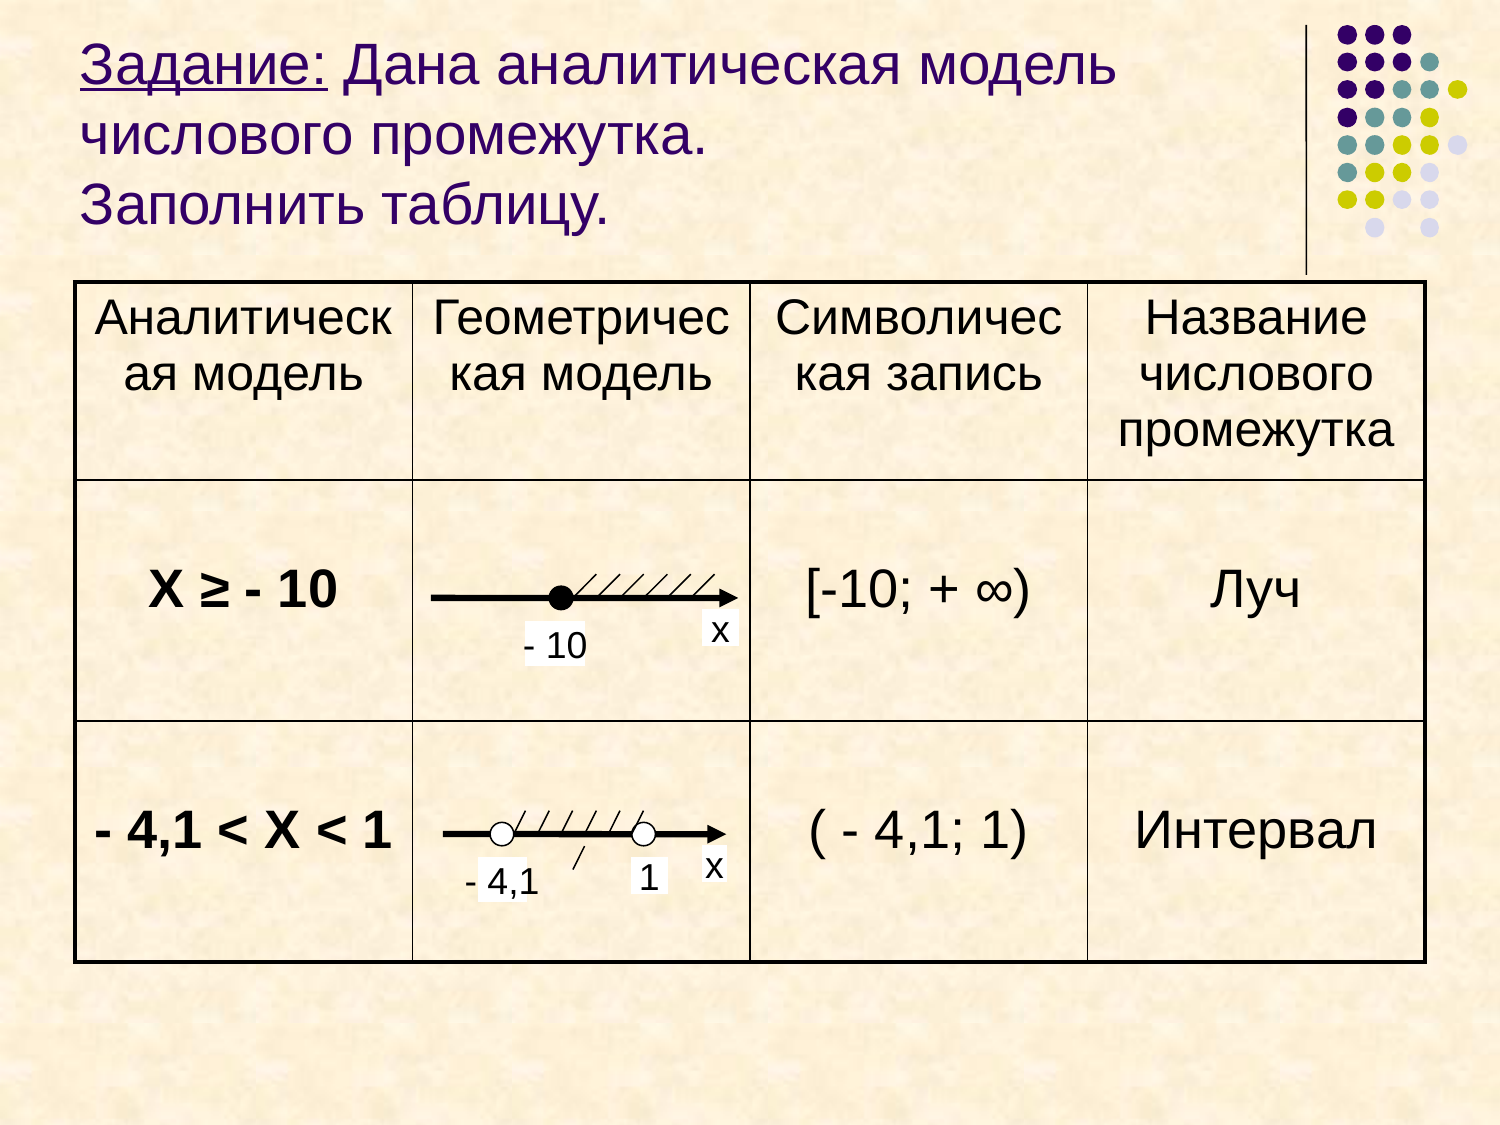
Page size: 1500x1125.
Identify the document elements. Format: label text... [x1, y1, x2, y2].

text_box [549, 586, 573, 610]
table_header Аналитическая модель [77, 284, 412, 479]
text_box - 10 [525, 621, 585, 666]
table_header Геометрическая модель [413, 284, 749, 479]
table_cell ( - 4,1; 1) [751, 722, 1087, 960]
text_box - 4,1 [478, 857, 526, 902]
table_cell Х ≥ - 10 [77, 481, 412, 720]
table_cell [-10; + ∞) [751, 481, 1087, 720]
text_box х [702, 609, 739, 645]
text_box [656, 827, 727, 841]
table_cell Луч [1088, 481, 1423, 720]
text_box [490, 822, 514, 846]
table_cell - 4,1 < Х < 1 [77, 722, 412, 960]
text_box 1 [631, 857, 668, 894]
text_box х [702, 846, 727, 882]
text_box [631, 822, 656, 846]
table_header Символическая запись [751, 284, 1087, 479]
table_header Название числового промежутка [1088, 284, 1423, 479]
table_cell [413, 481, 749, 720]
picture [0, 0, 1500, 1125]
table_cell [413, 722, 749, 960]
table_cell Интервал [1088, 722, 1423, 960]
title Задание: Дана аналитическая модель числового промежутка. Заполнить таблицу. [64, 30, 1303, 244]
text_box [573, 591, 739, 605]
